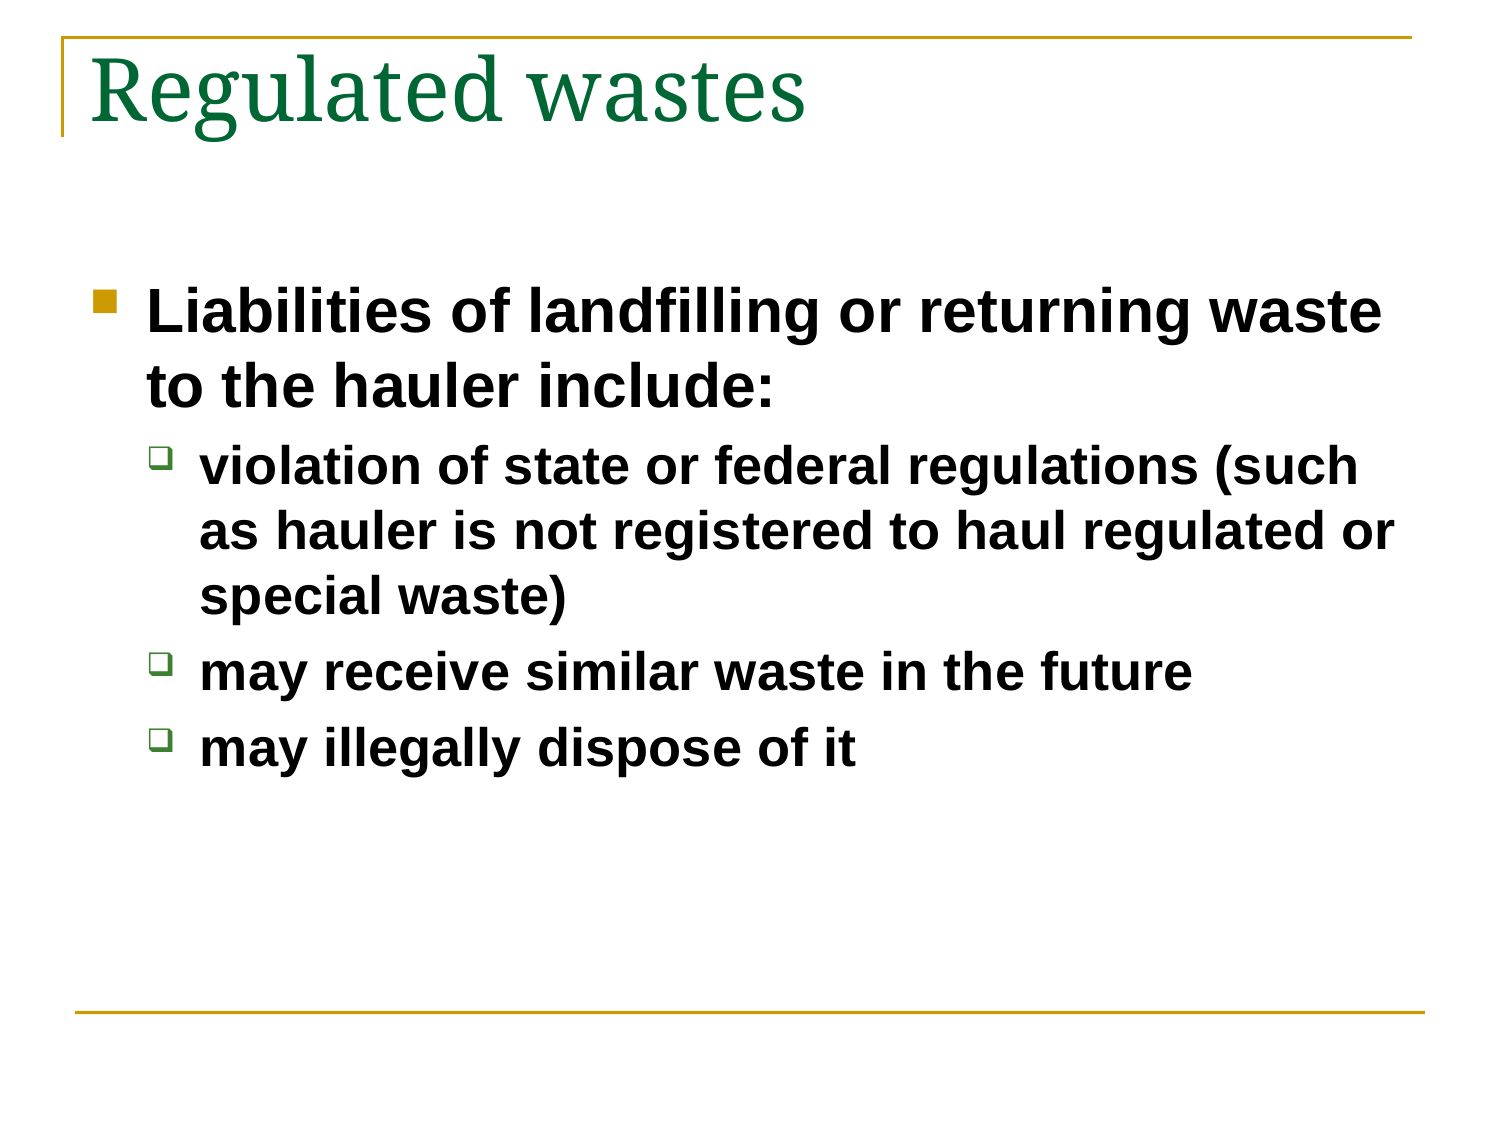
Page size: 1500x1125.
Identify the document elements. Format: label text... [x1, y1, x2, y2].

title Regulated wastes [75, 45, 1425, 233]
list Liabilities of landfilling or returning waste to the hauler include: violation of state or federal regulations (such as hauler is not registered to haul regulated or special waste) may receive similar waste in the future may illegally dispose of it [75, 262, 1425, 1006]
